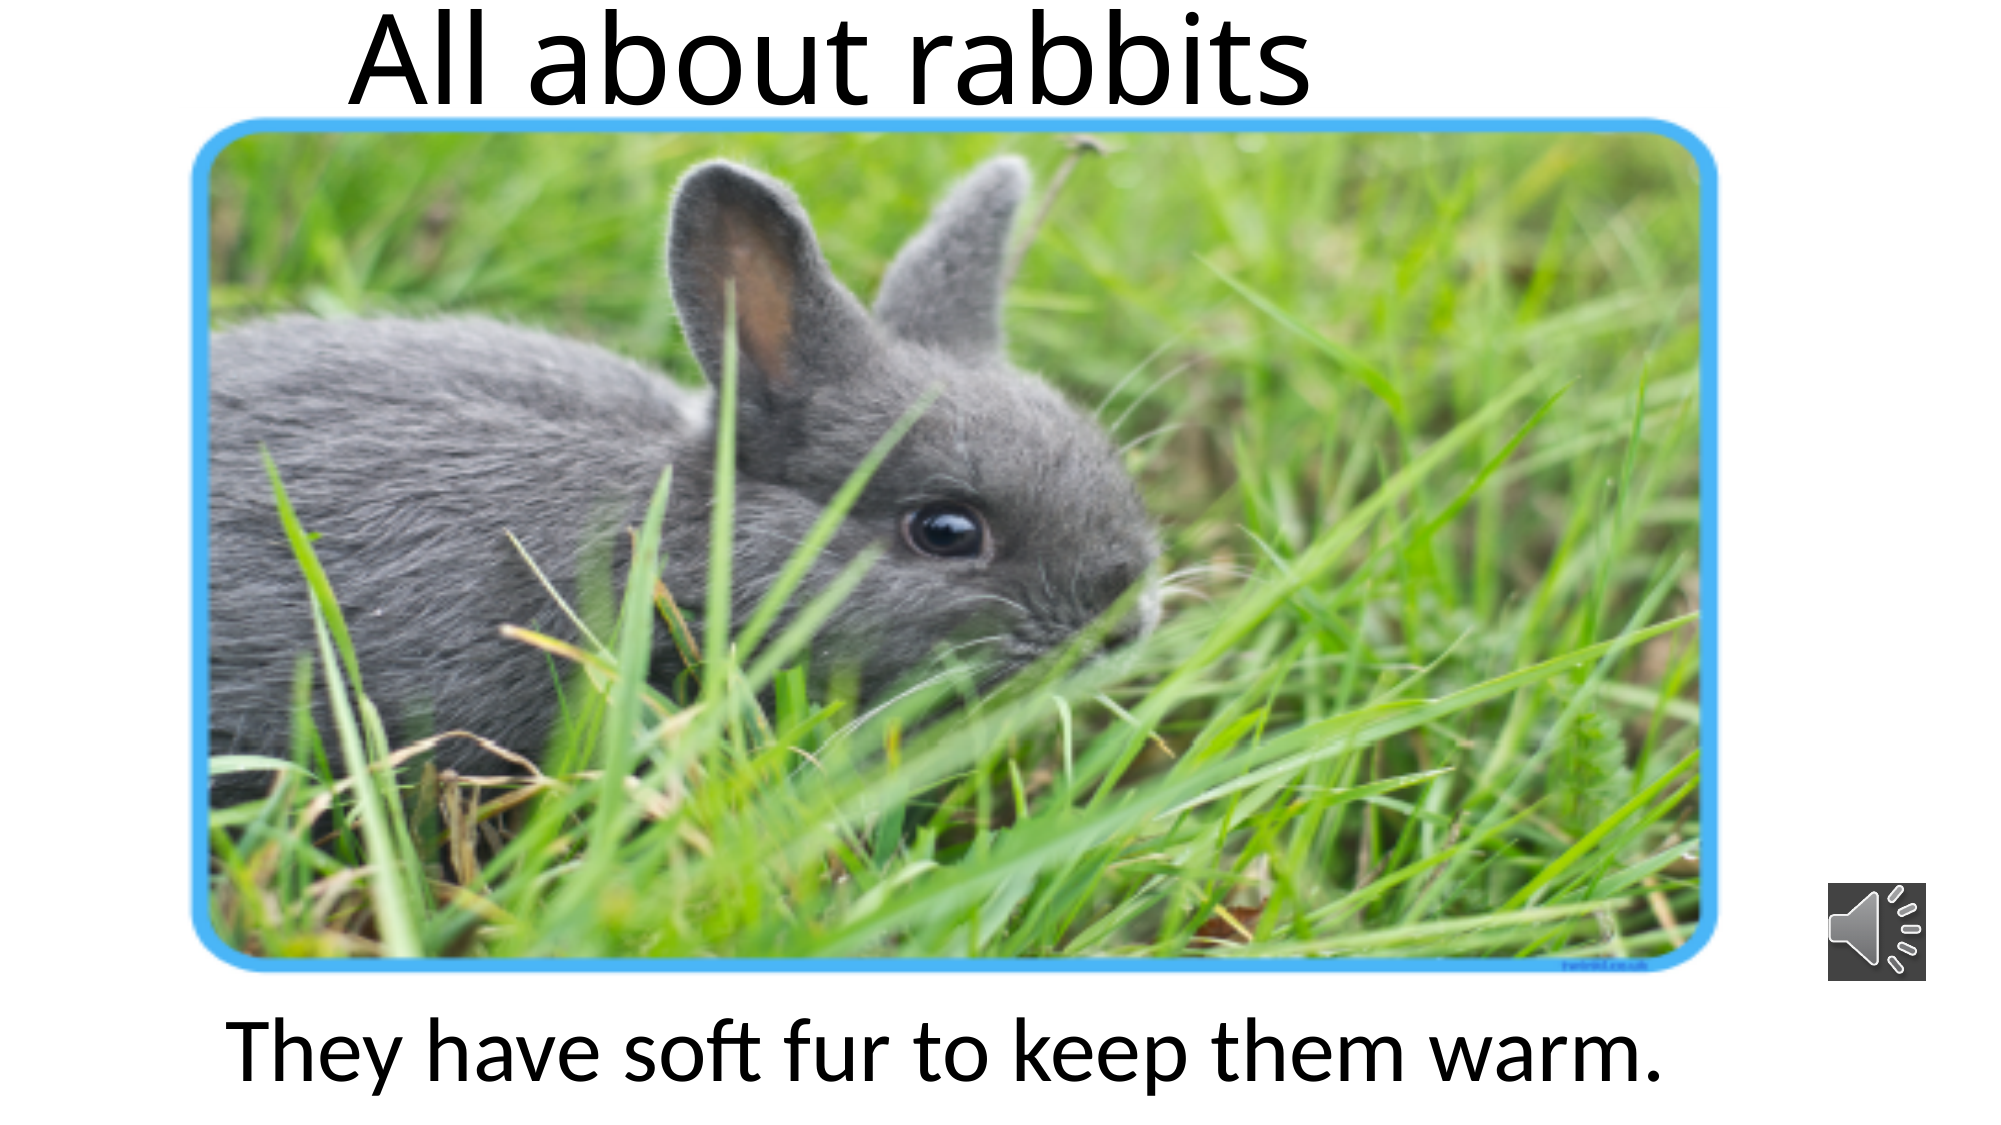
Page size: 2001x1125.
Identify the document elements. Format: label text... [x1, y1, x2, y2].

picture [1827, 882, 1928, 983]
title All about rabbits [82, 0, 1582, 140]
picture [179, 106, 1730, 983]
text_box They have soft fur to keep them warm. [210, 983, 1699, 1107]
